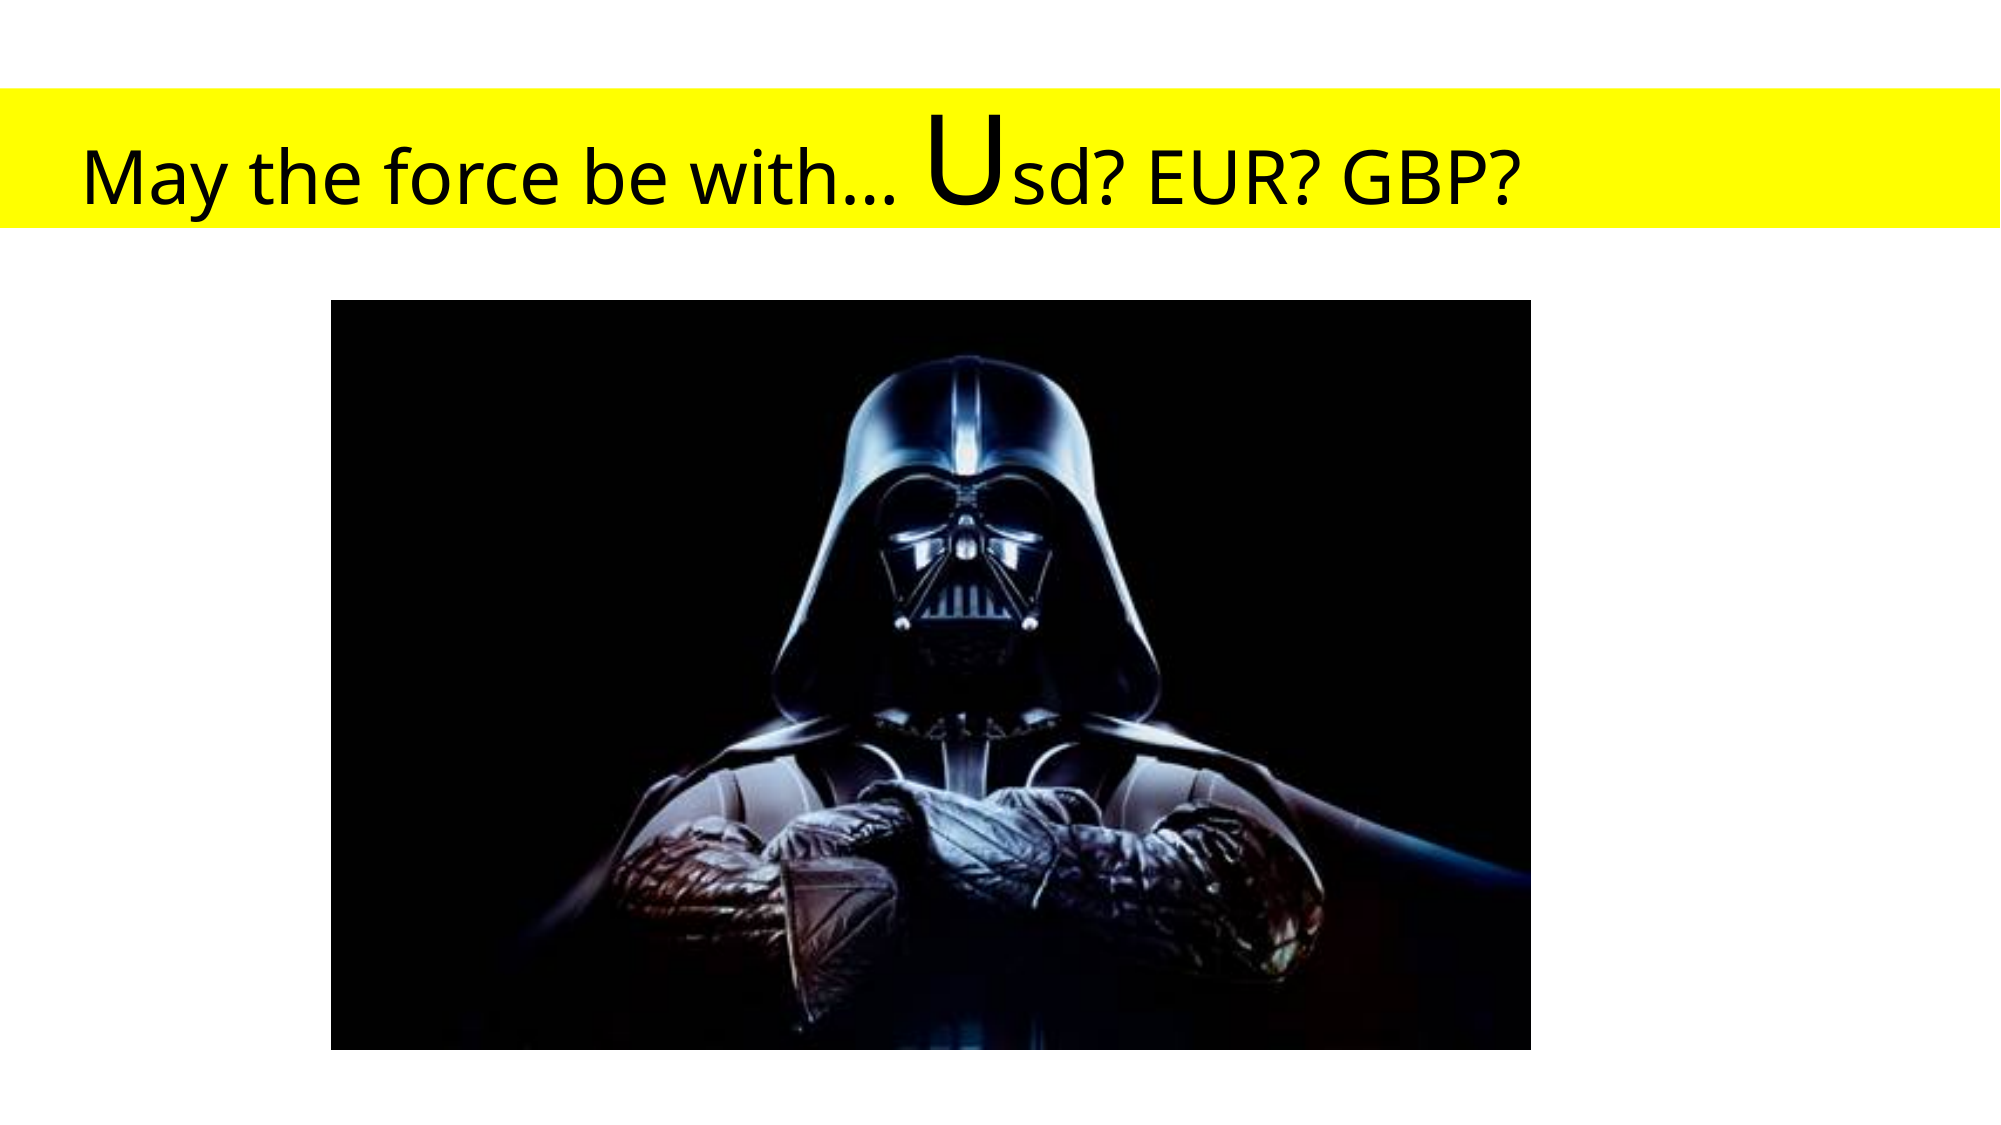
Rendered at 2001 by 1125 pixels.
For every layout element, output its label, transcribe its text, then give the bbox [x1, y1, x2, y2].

picture [331, 300, 1531, 1050]
title May the force be with… Usd? EUR? GBP? [65, 55, 1929, 274]
